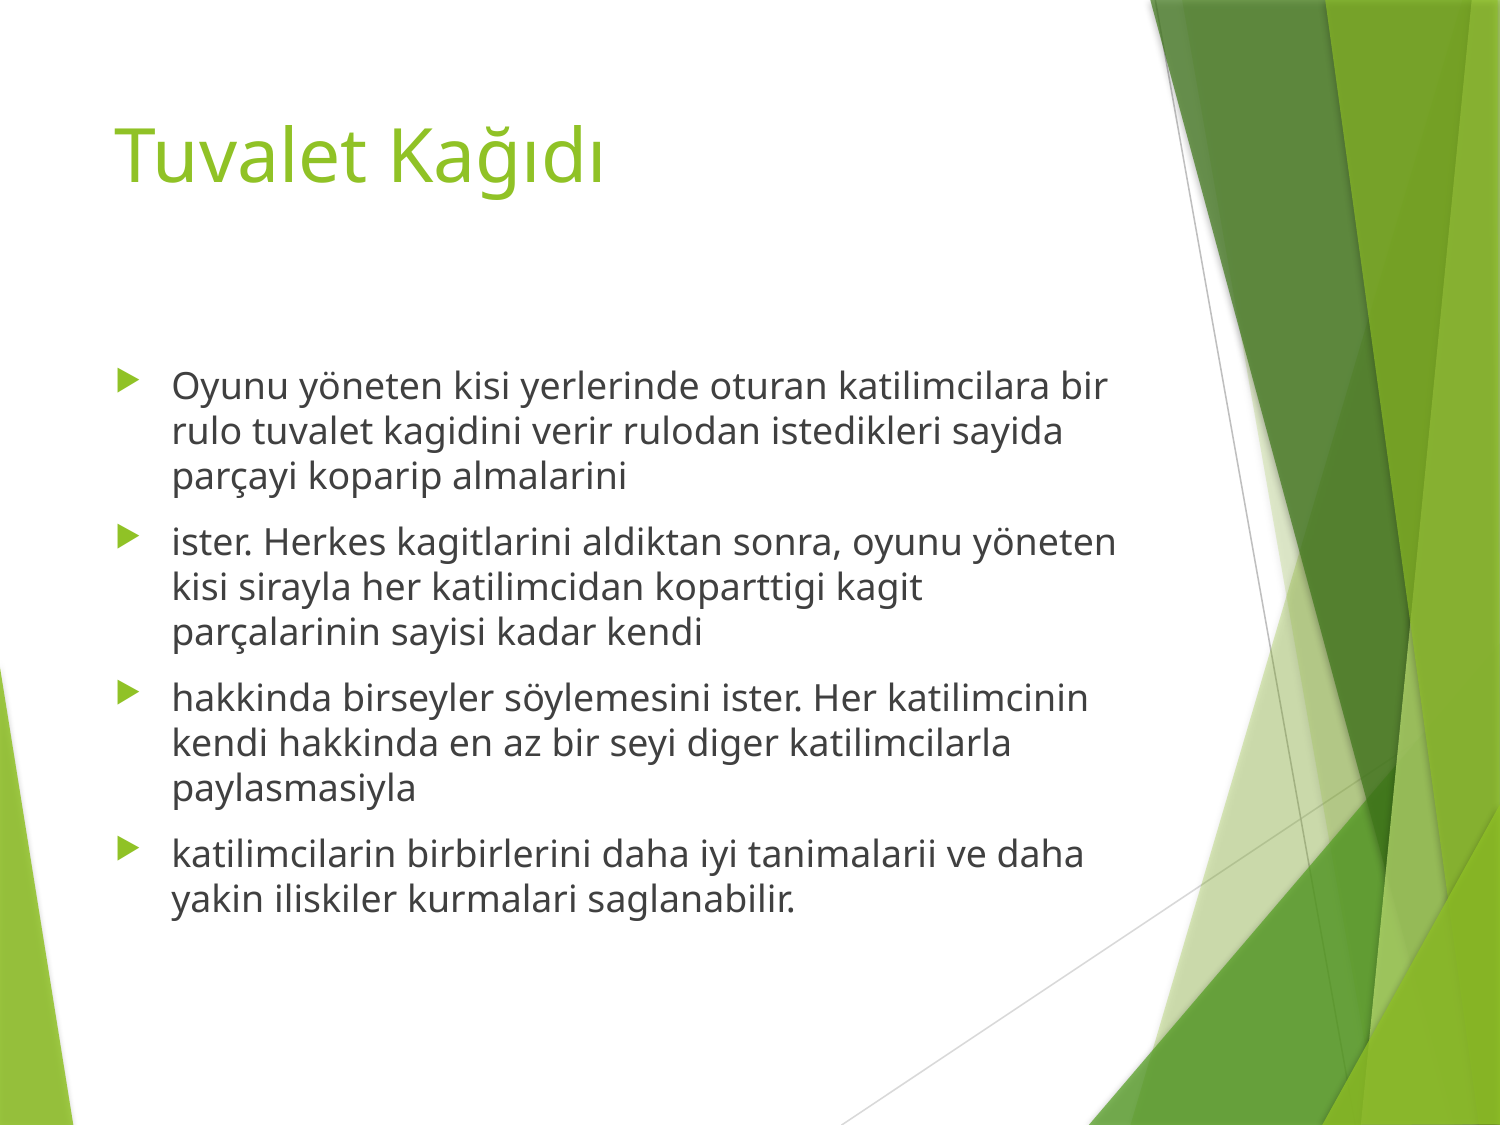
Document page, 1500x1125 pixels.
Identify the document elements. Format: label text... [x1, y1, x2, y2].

title Tuvalet Kağıdı [99, 99, 1142, 317]
list Oyunu yöneten kisi yerlerinde oturan katilimcilara bir rulo tuvalet kagidini verir rulodan istedikleri sayida parçayi koparip almalarini ister. Herkes kagitlarini aldiktan sonra, oyunu yöneten kisi sirayla her katilimcidan koparttigi kagit parçalarinin sayisi kadar kendi hakkinda birseyler söylemesini ister. Her katilimcinin kendi hakkinda en az bir seyi diger katilimcilarla paylasmasiyla katilimcilarin birbirlerini daha iyi tanimalarii ve daha yakin iliskiler kurmalari saglanabilir. [99, 354, 1142, 992]
